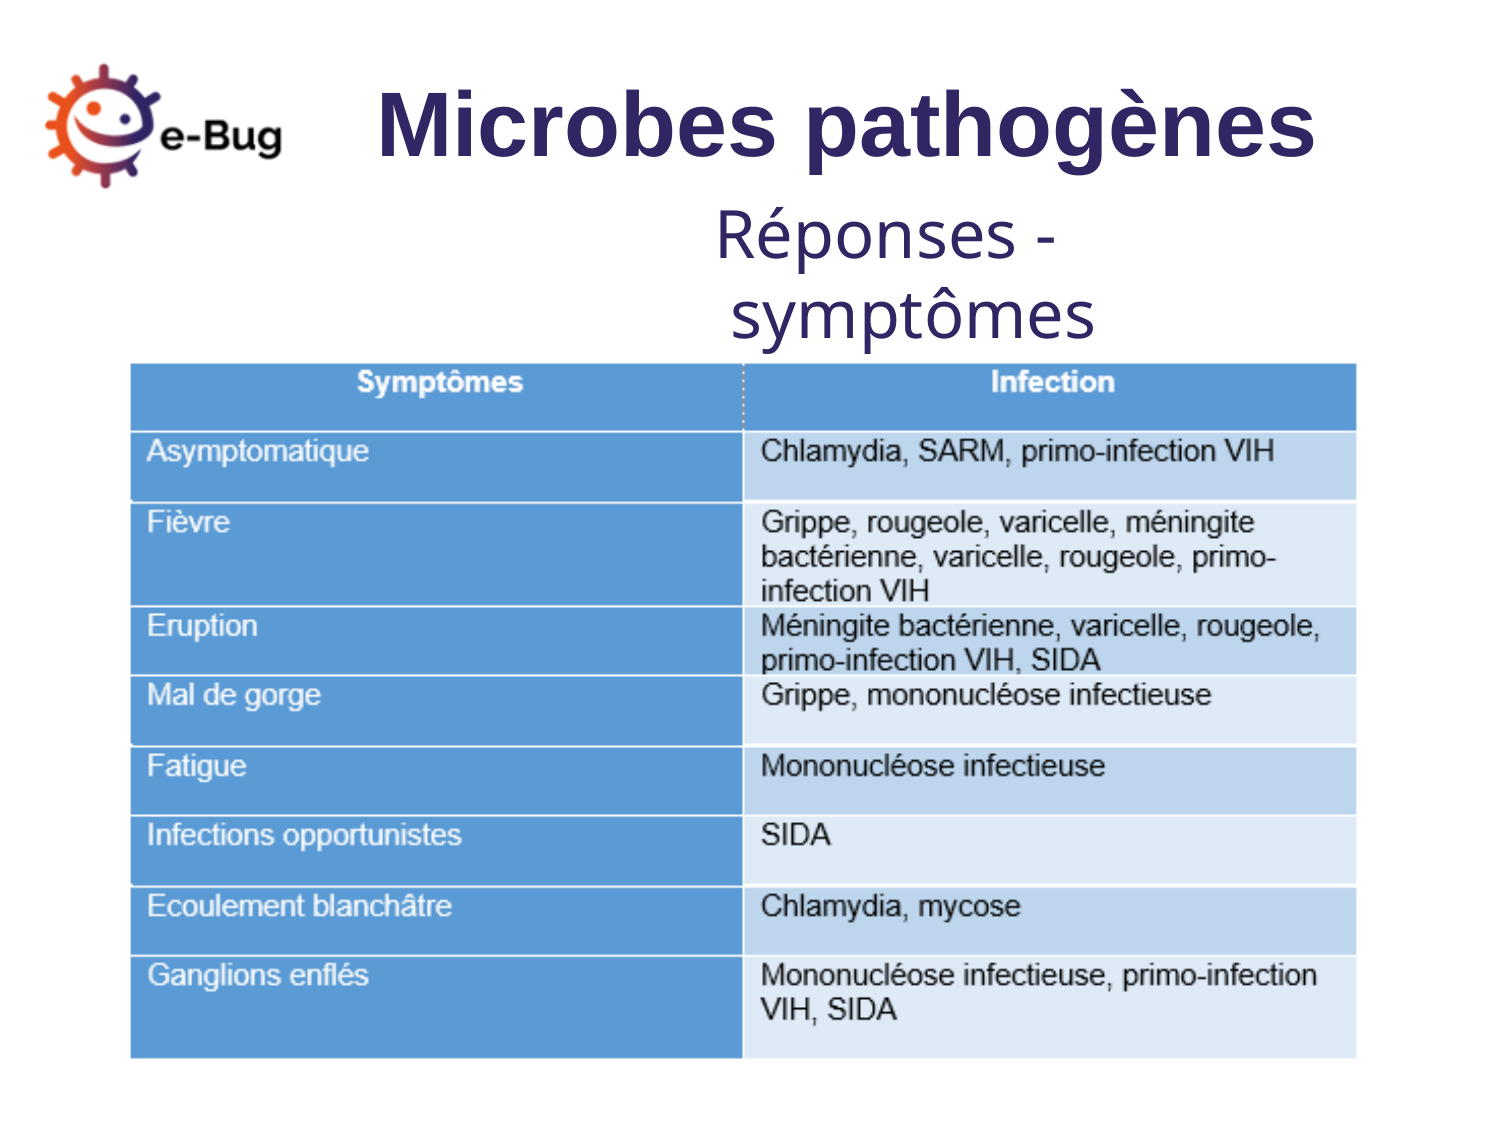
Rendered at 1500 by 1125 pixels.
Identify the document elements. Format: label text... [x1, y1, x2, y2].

picture [37, 45, 293, 255]
picture [123, 356, 1365, 1068]
title Microbes pathogènes 2 [349, 25, 1422, 214]
text_box Réponses - symptômes [510, 184, 1261, 287]
